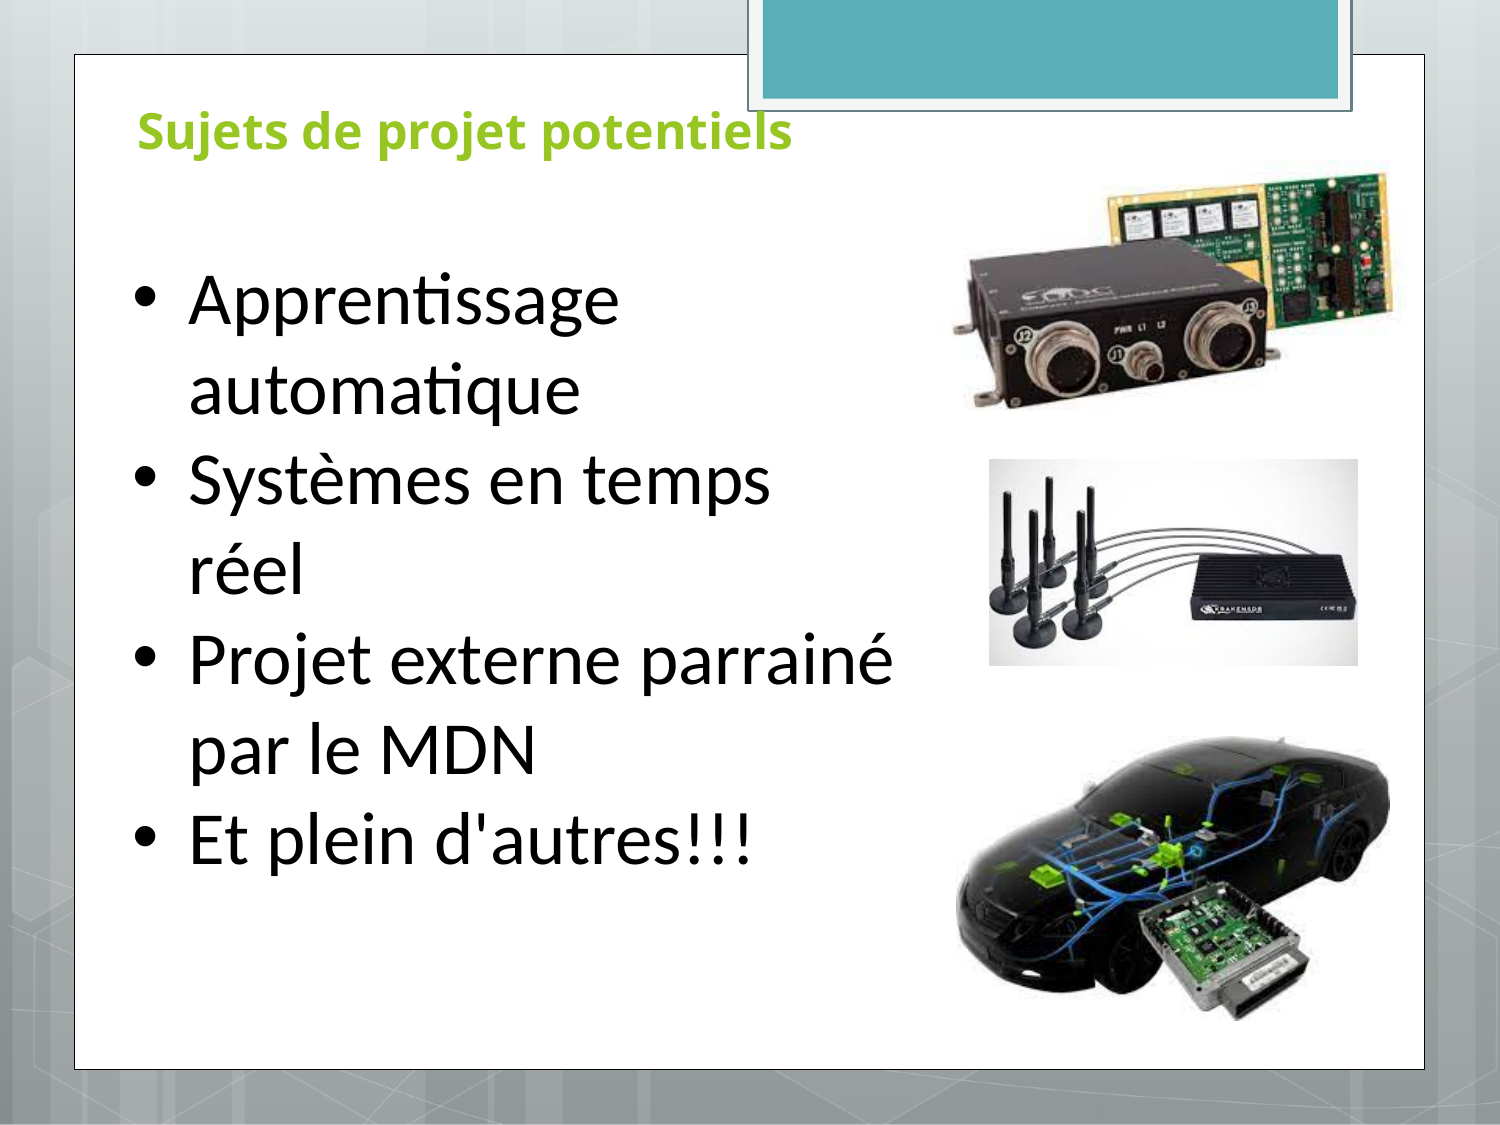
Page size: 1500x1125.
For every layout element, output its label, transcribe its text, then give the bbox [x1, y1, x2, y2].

title Sujets de projet potentiels [137, 99, 1149, 161]
picture [939, 160, 1408, 424]
text_box Apprentissage automatique Systèmes en temps réel Projet externe parrainé par le MDN Et plein d'autres!!! [132, 249, 902, 880]
picture [0, 0, 1500, 1125]
picture [988, 459, 1358, 666]
picture [956, 735, 1390, 1021]
